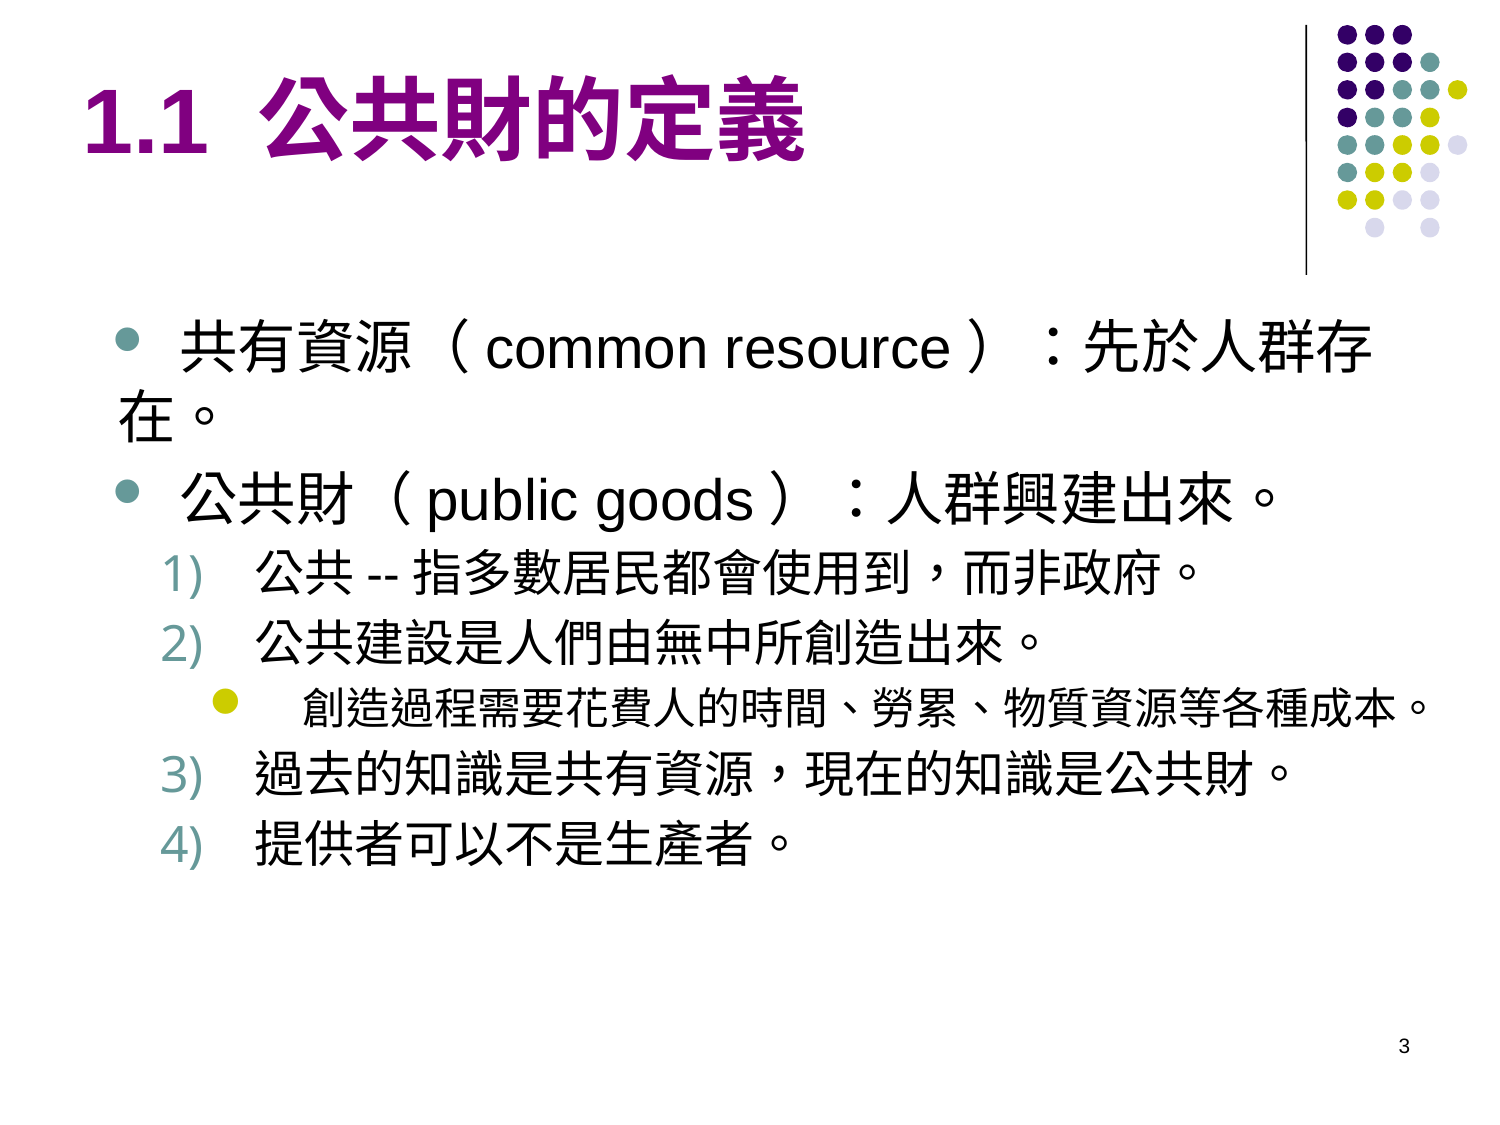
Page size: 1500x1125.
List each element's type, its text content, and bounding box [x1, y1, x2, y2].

list 共有資源（common resource）：先於人群存在。 公共財（public goods）：人群興建出來。 公共--指多數居民都會使用到，而非政府。 公共建設是人們由無中所創造出來。 創造過程需要花費人的時間、勞累、物質資源等各種成本。 過去的知識是共有資源，現在的知識是公共財。 提供者可以不是生產者。 [88, 302, 1436, 1044]
title 1.1 公共財的定義 [67, 22, 1306, 180]
slide_number 3 [1074, 1044, 1426, 1101]
